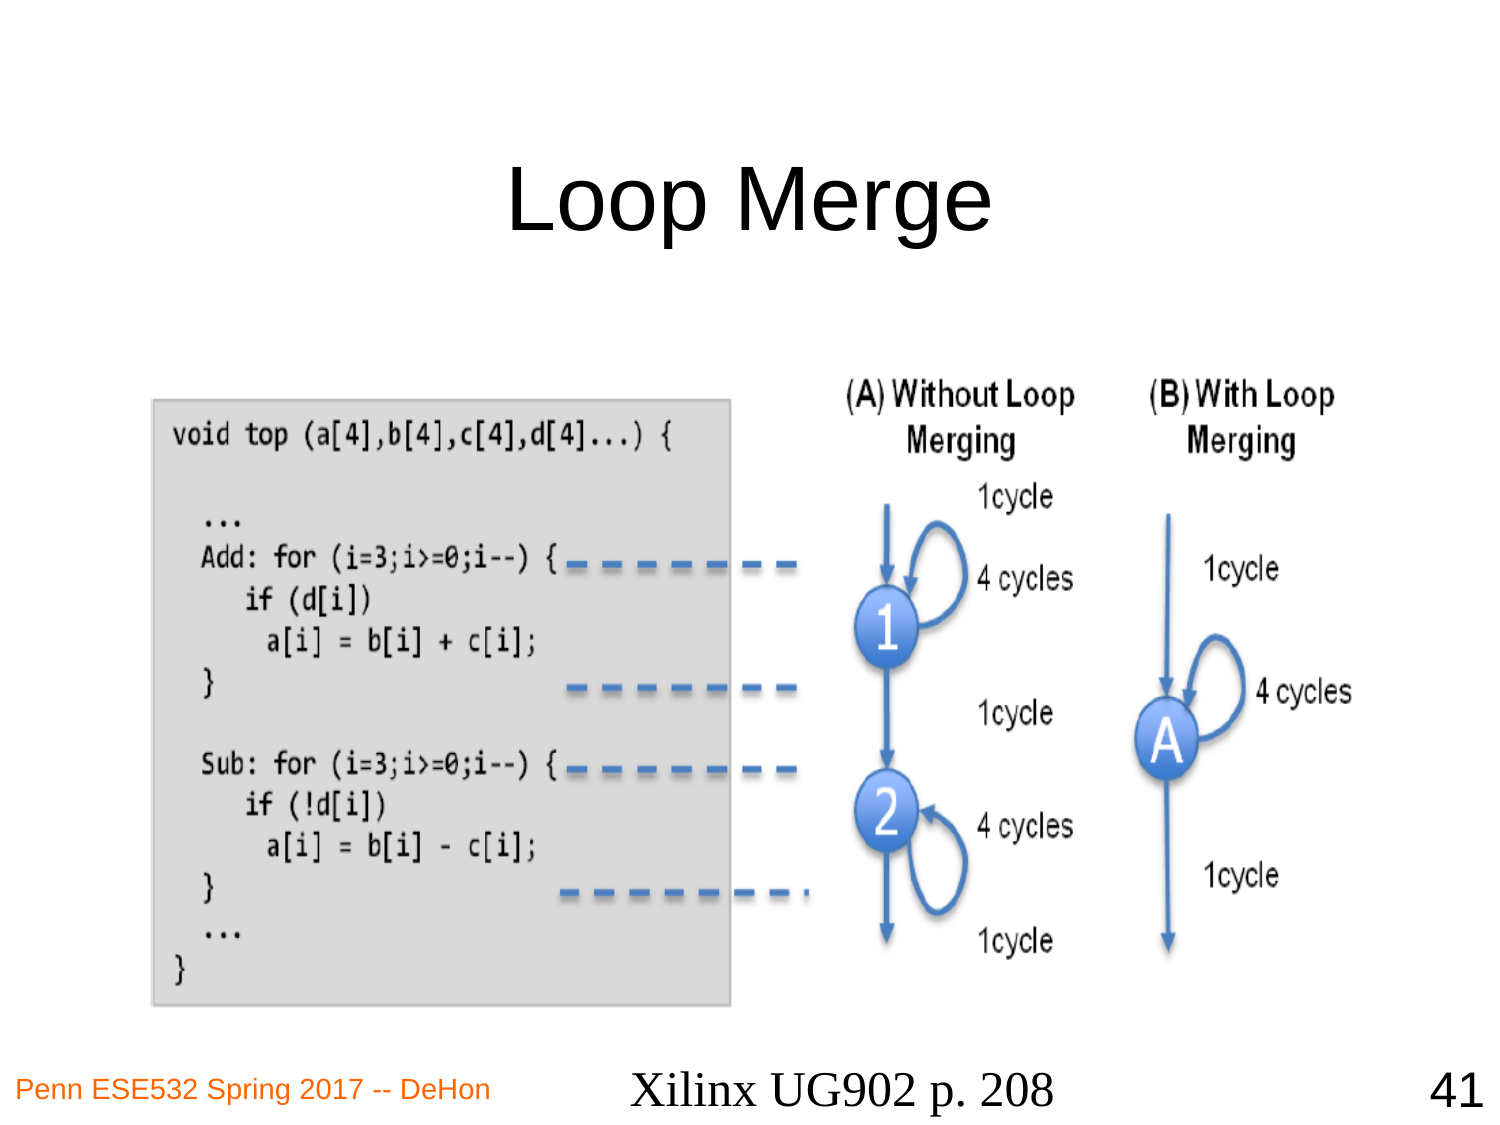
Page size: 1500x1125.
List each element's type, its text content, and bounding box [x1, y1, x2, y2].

picture [99, 324, 1439, 1024]
slide_number 41 [1187, 1049, 1500, 1125]
title Loop Merge [112, 99, 1388, 288]
slide_number Penn ESE532 Spring 2017 -- DeHon [0, 1062, 576, 1125]
text_box Xilinx UG902 p. 208 [614, 1049, 1070, 1124]
